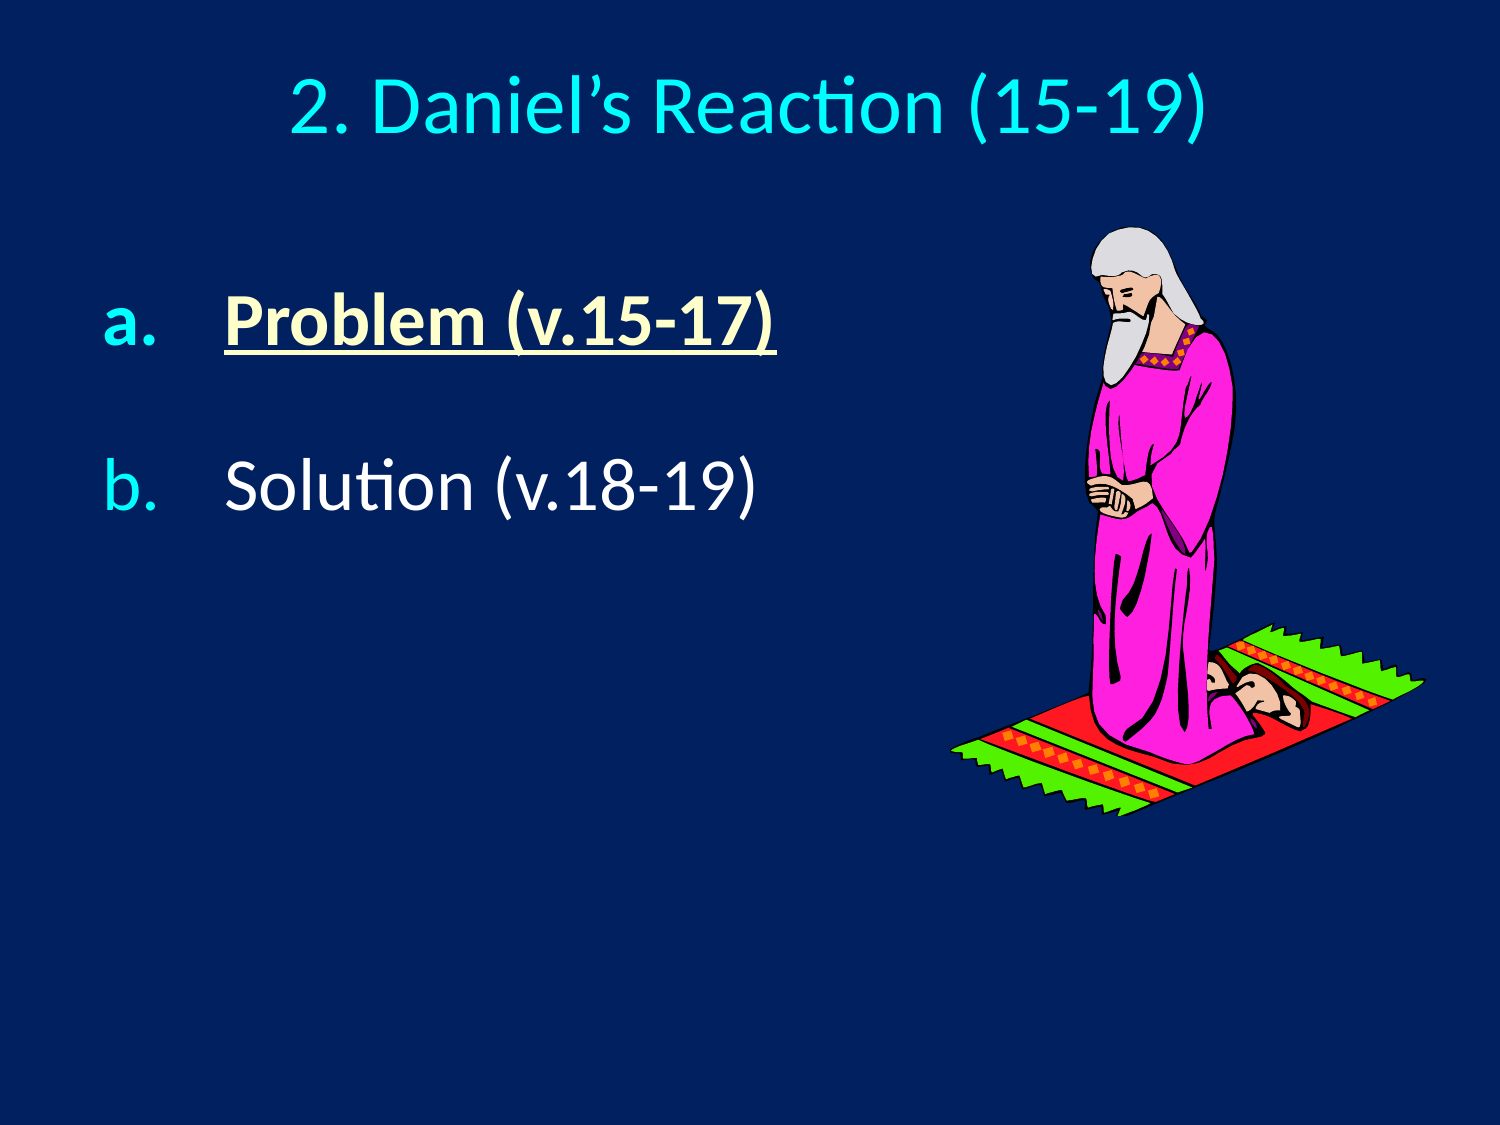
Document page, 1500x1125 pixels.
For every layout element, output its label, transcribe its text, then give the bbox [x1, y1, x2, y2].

picture [949, 212, 1438, 817]
list Problem (v.15-17) Solution (v.18-19) [87, 262, 944, 651]
title 2. Daniel’s Reaction (15-19) [255, 37, 1244, 163]
